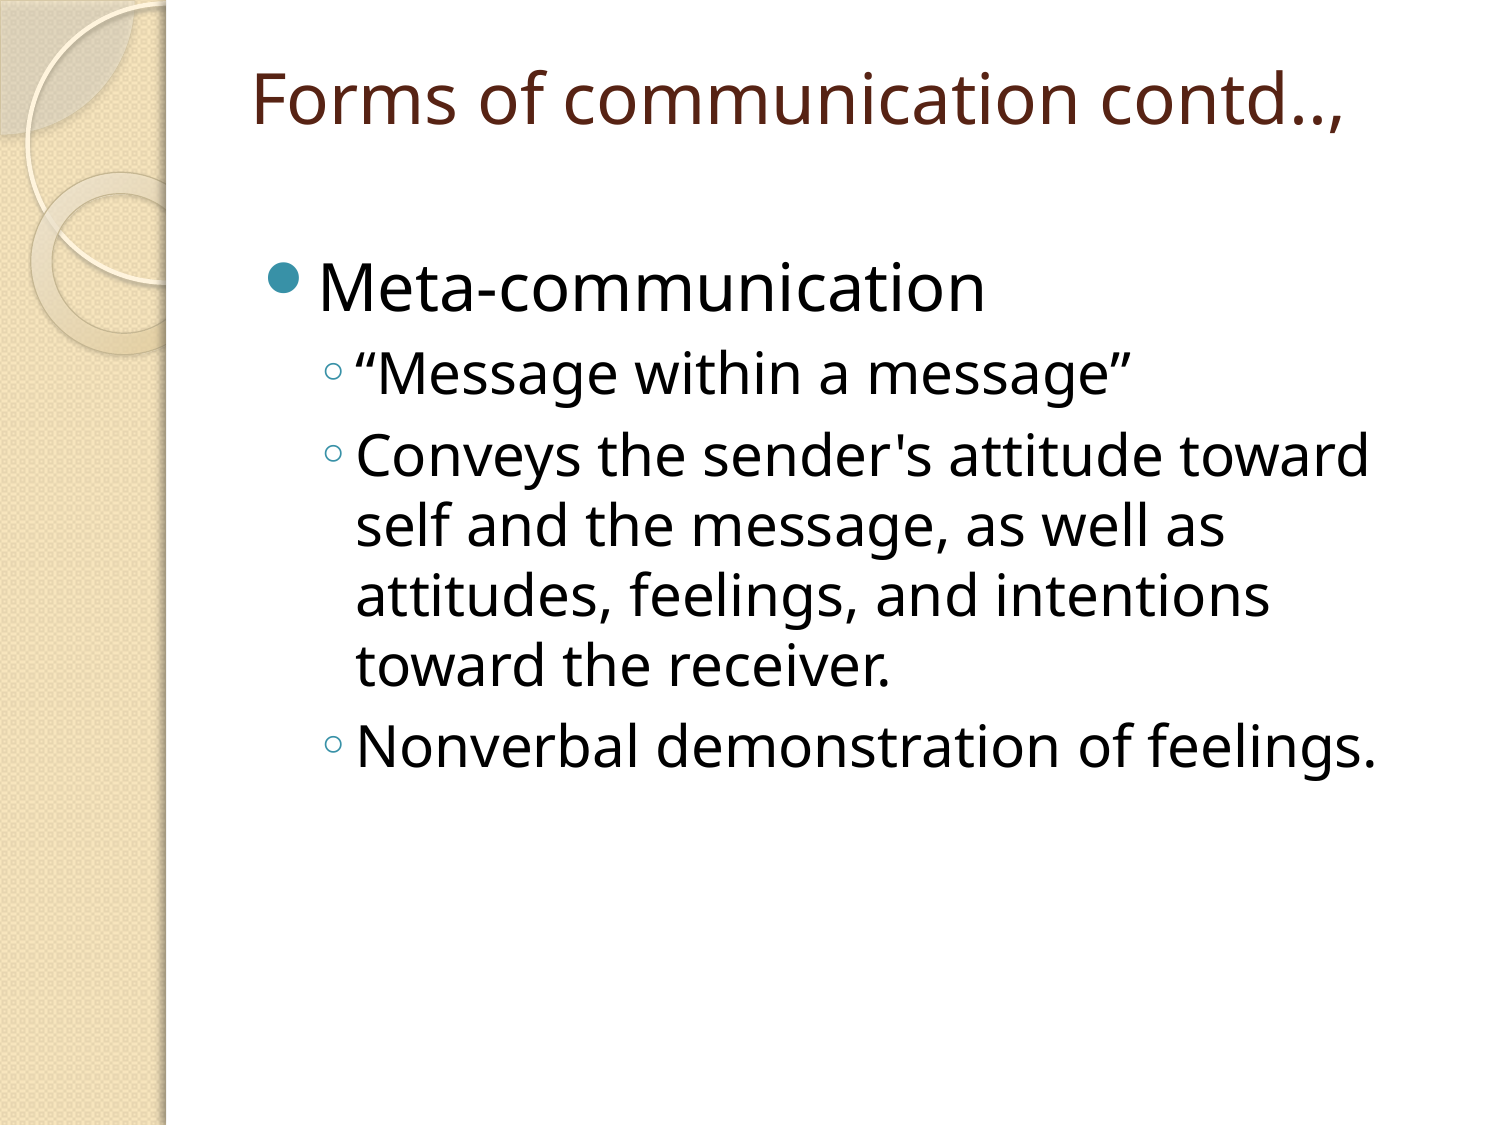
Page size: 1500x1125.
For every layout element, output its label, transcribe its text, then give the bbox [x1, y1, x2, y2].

list Meta-communication “Message within a message” Conveys the sender's attitude toward self and the message, as well as attitudes, feelings, and intentions toward the receiver. Nonverbal demonstration of feelings. [235, 237, 1466, 1025]
title Forms of communication contd.., [235, 45, 1466, 233]
